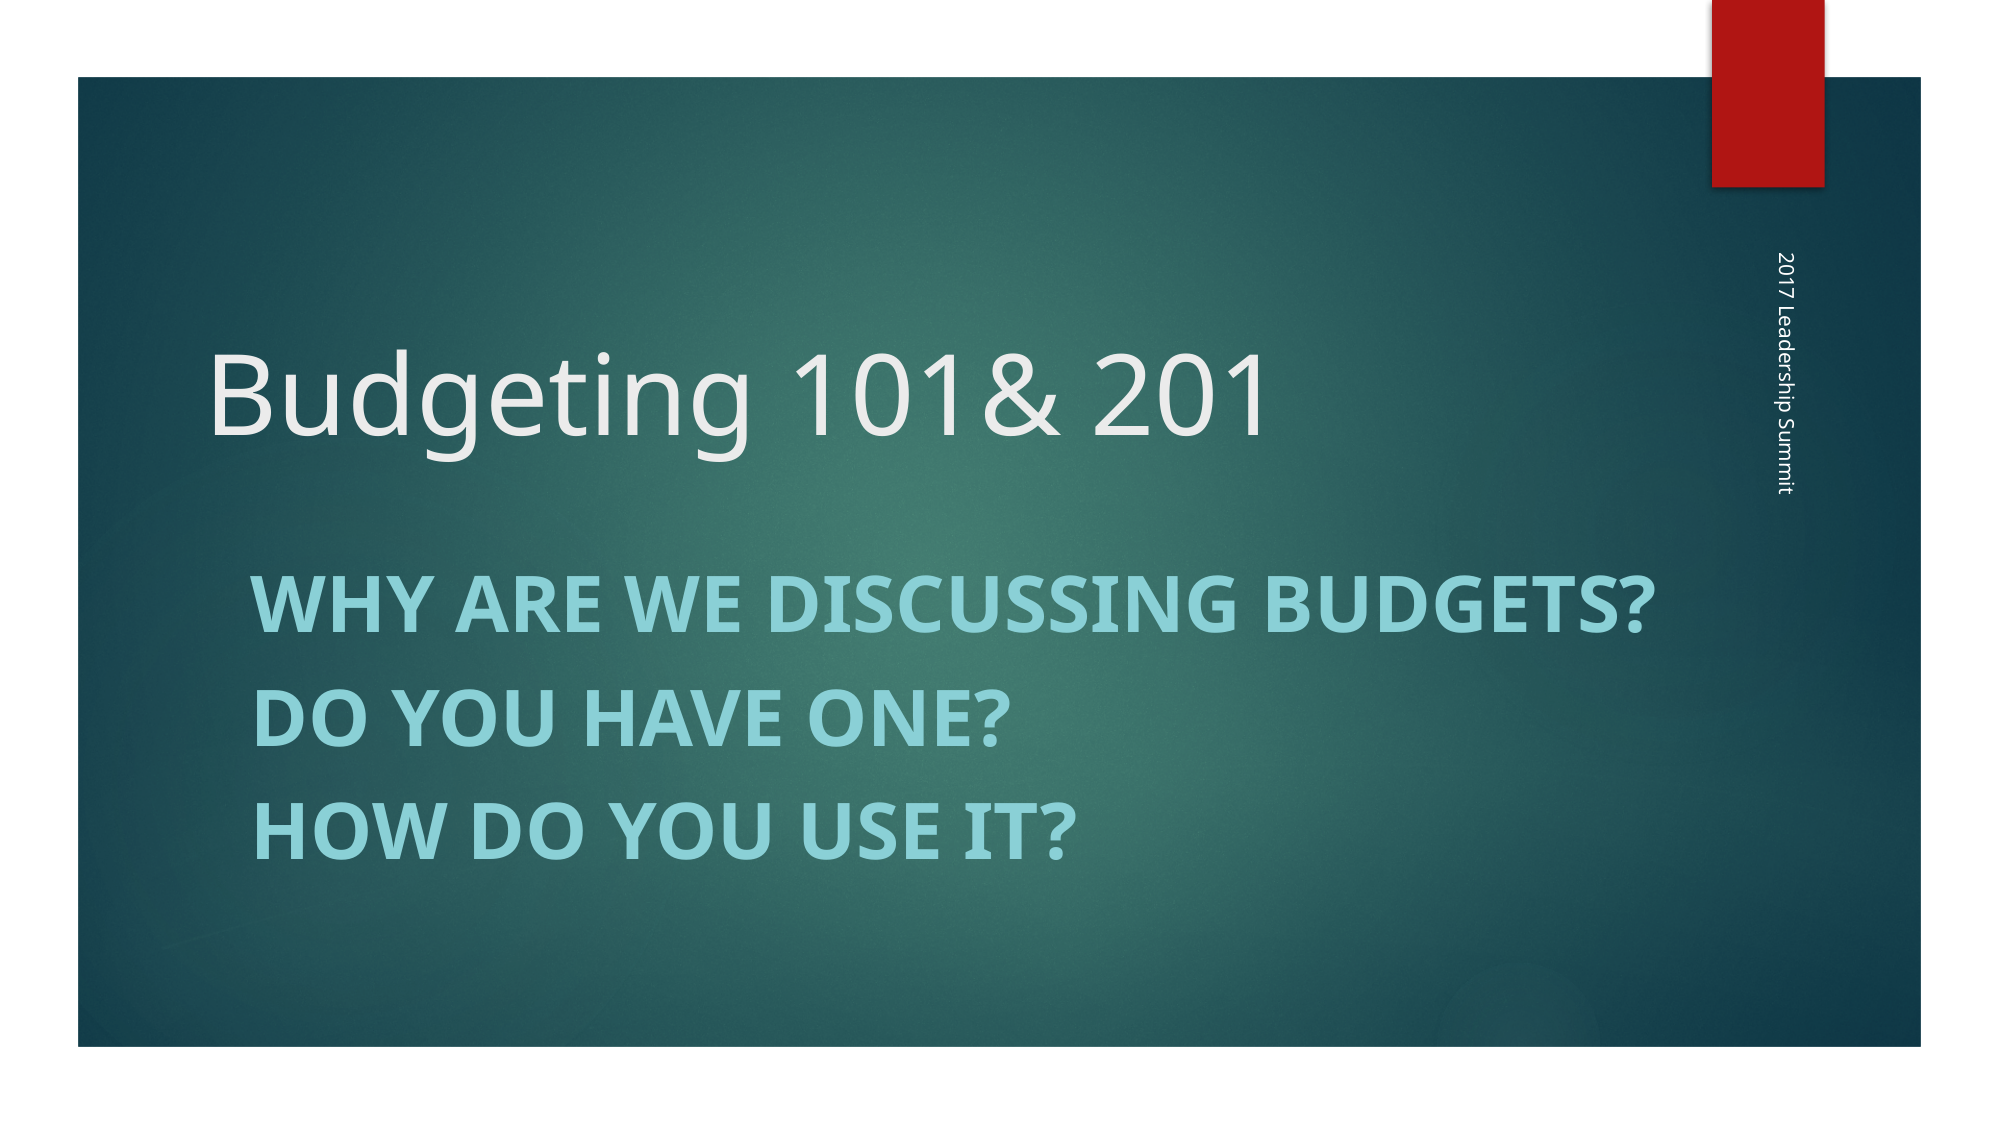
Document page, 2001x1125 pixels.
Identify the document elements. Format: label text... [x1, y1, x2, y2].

subtitle Why are we discussing Budgets? Do you have one? How do you use it? [235, 547, 1684, 899]
title Budgeting 101& 201 [189, 259, 1638, 466]
footer 2017 Leadership Summit [1760, 237, 1812, 873]
